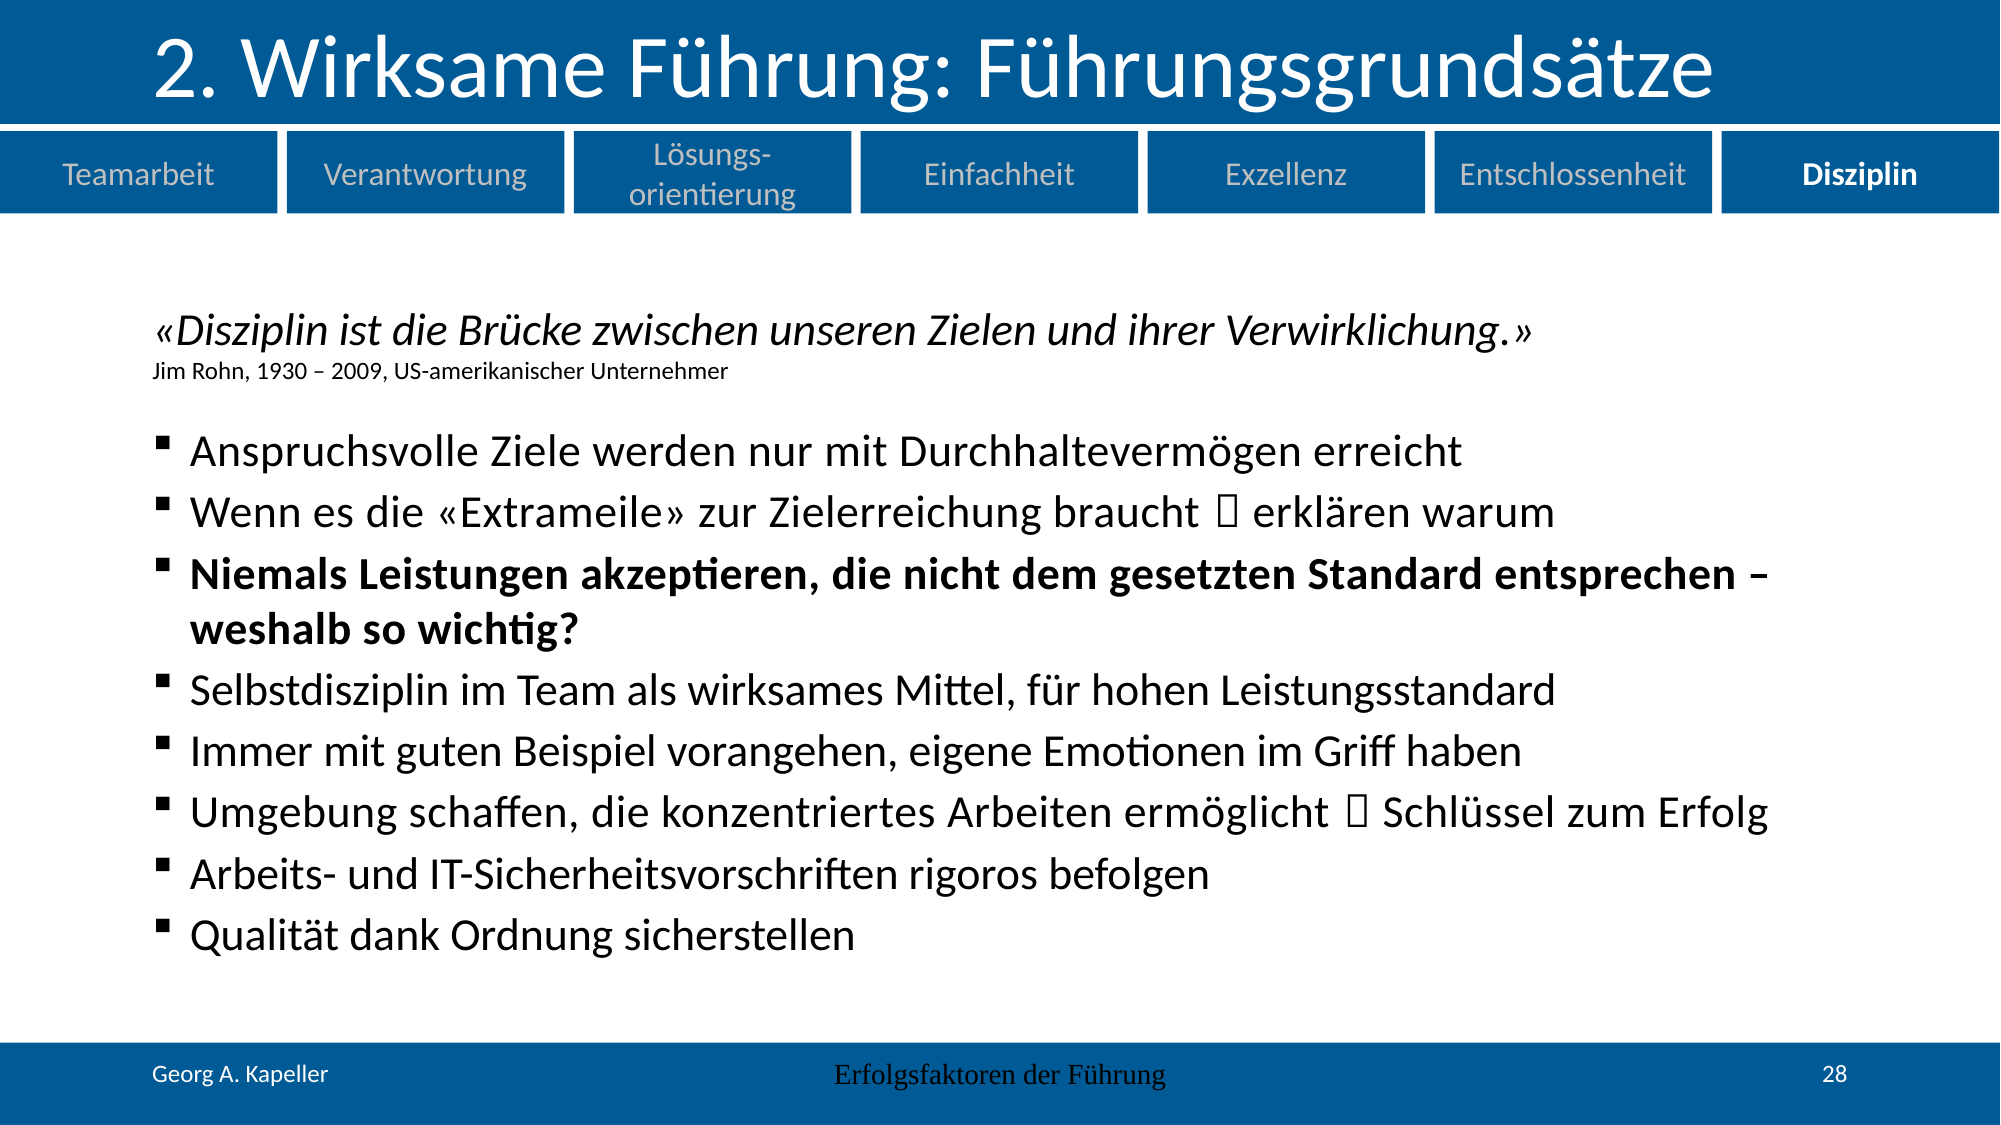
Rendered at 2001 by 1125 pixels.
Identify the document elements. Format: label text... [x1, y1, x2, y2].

list «Disziplin ist die Brücke zwischen unseren Zielen und ihrer Verwirklichung.» Jim Rohn, 1930 – 2009, US-amerikanischer Unternehmer Anspruchsvolle Ziele werden nur mit Durchhaltevermögen erreicht Wenn es die «Extrameile» zur Zielerreichung braucht  erklären warum Niemals Leistungen akzeptieren, die nicht dem gesetzten Standard entsprechen – weshalb so wichtig? Selbstdisziplin im Team als wirksames Mittel, für hohen Leistungsstandard Immer mit guten Beispiel vorangehen, eigene Emotionen im Griff haben Umgebung schaffen, die konzentriertes Arbeiten ermöglicht  Schlüssel zum Erfolg Arbeits- und IT-Sicherheitsvorschriften rigoros befolgen Qualität dank Ordnung sicherstellen [137, 292, 1863, 1043]
footer Erfolgsfaktoren der Führung [662, 1042, 1338, 1103]
text_box Einfachheit [860, 130, 1139, 214]
text_box Entschlossenheit [1434, 130, 1713, 214]
title 2. Wirksame Führung: Führungsgrundsätze [137, 0, 1863, 124]
text_box Lösungs-orientierung [573, 130, 852, 214]
text_box Exzellenz [1147, 130, 1426, 214]
text_box [0, 0, 2000, 125]
text_box Teamarbeit [0, 130, 278, 214]
text_box Disziplin [1721, 130, 2000, 214]
text_box Verantwortung [286, 130, 565, 214]
